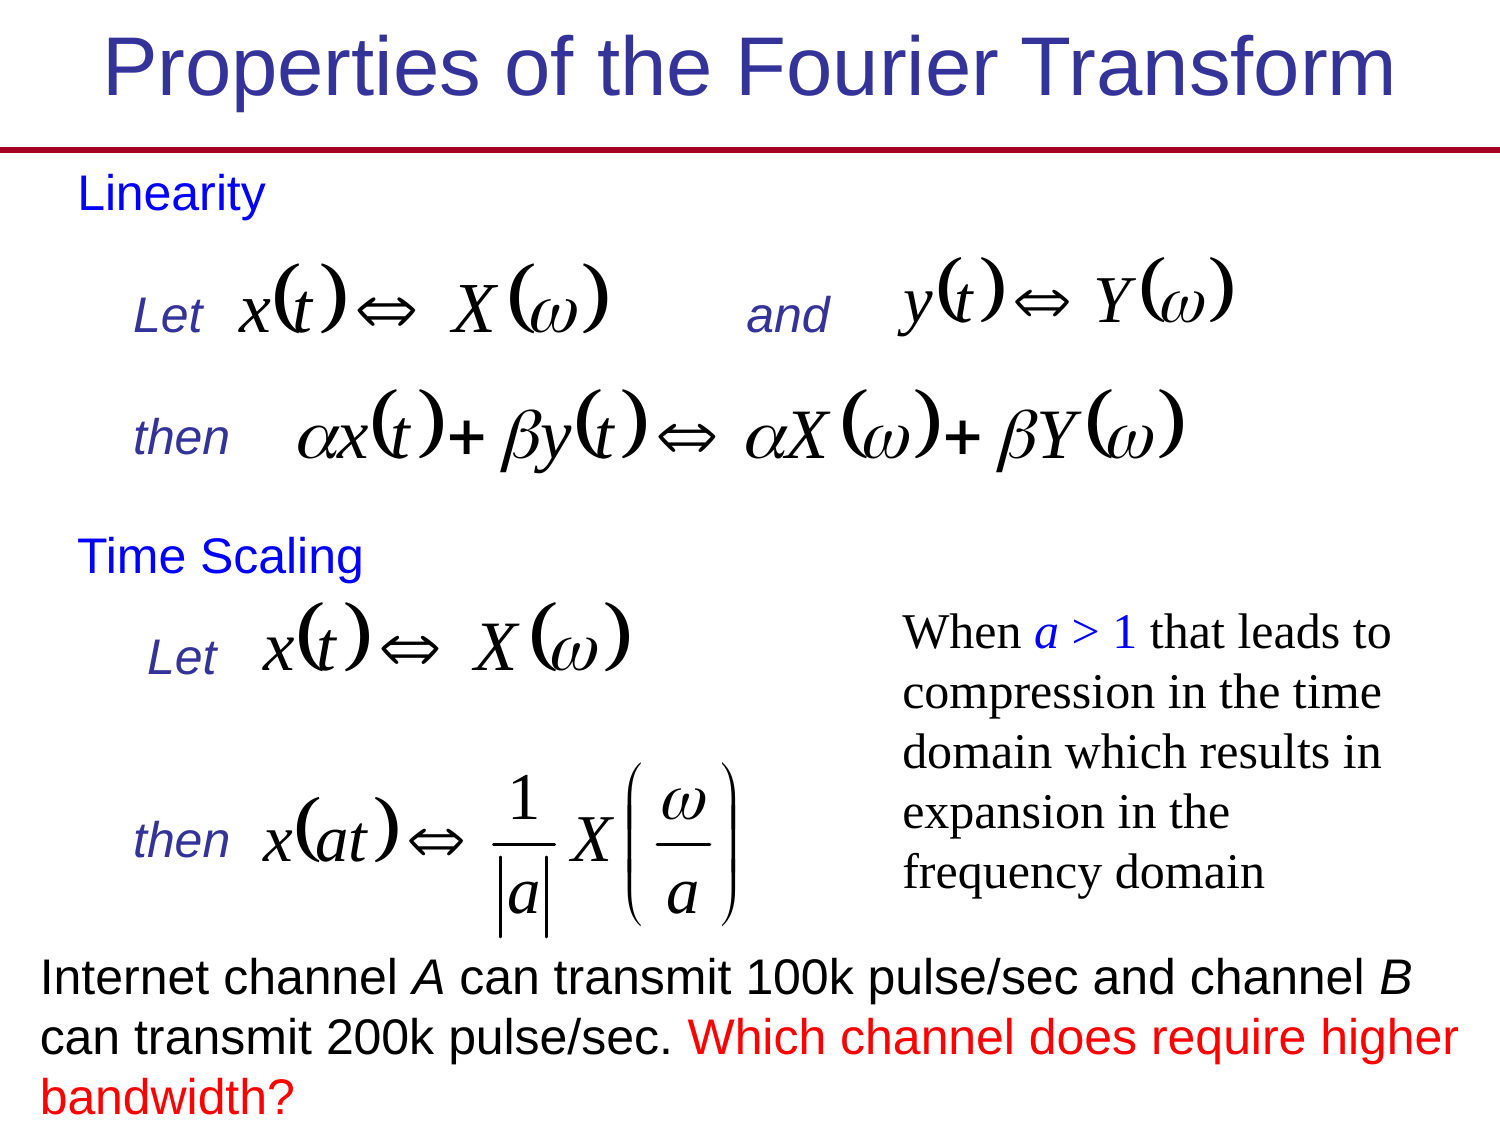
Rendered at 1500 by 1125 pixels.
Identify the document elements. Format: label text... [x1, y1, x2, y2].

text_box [224, 260, 613, 363]
text_box Linearity Let and then [62, 162, 1300, 513]
text_box Time Scaling Let then [62, 524, 732, 913]
text_box Internet channel A can transmit 100k pulse/sec and channel B can transmit 200k pulse/sec. Which channel does require higher bandwidth? [24, 937, 1488, 1125]
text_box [249, 749, 757, 951]
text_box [287, 386, 1188, 488]
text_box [249, 599, 634, 701]
title Properties of the Fourier Transform [37, 12, 1463, 113]
text_box When a > 1 that leads to compression in the time domain which results in expansion in the frequency domain [887, 590, 1453, 906]
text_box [887, 255, 1238, 351]
